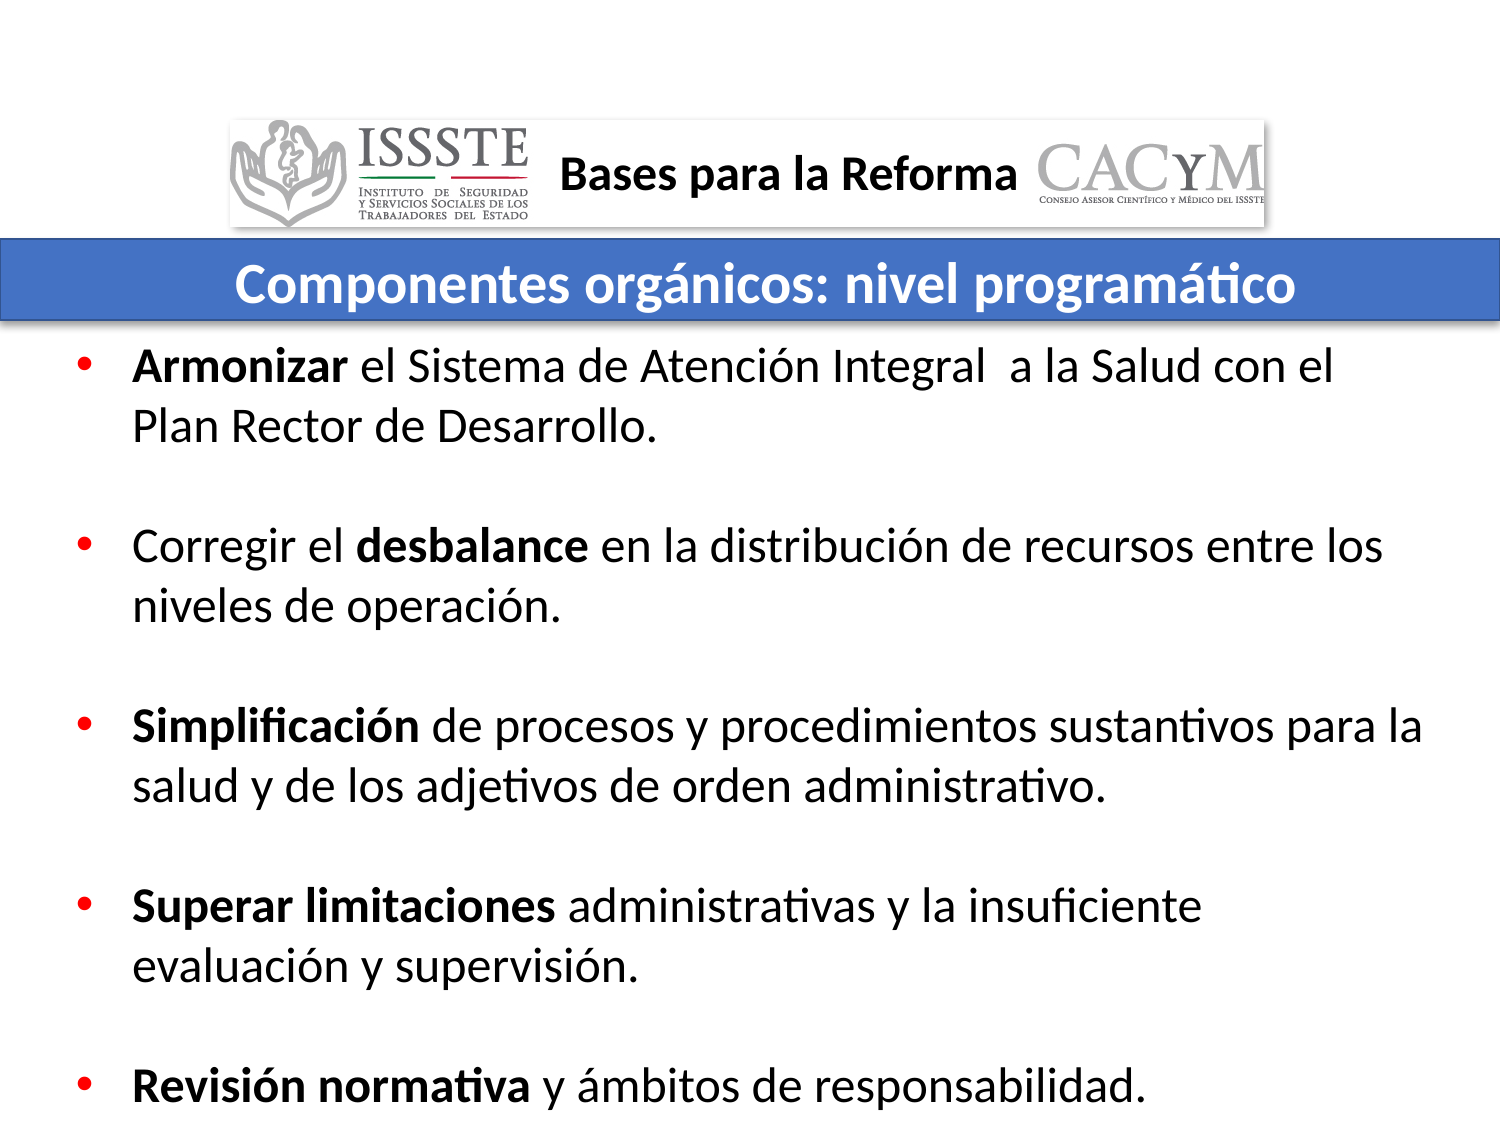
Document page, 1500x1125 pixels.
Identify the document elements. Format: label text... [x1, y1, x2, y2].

text_box Armonizar el Sistema de Atención Integral a la Salud con el Plan Rector de Desarrollo. Corregir el desbalance en la distribución de recursos entre los niveles de operación. Simplificación de procesos y procedimientos sustantivos para la salud y de los adjetivos de orden administrativo. Superar limitaciones administrativas y la insuficiente evaluación y supervisión. Revisión normativa y ámbitos de responsabilidad. [61, 332, 1442, 1121]
text_box [0, 238, 221, 321]
text_box Componentes orgánicos: nivel programático [221, 237, 1312, 323]
picture [230, 120, 1264, 227]
text_box [1312, 238, 1500, 321]
